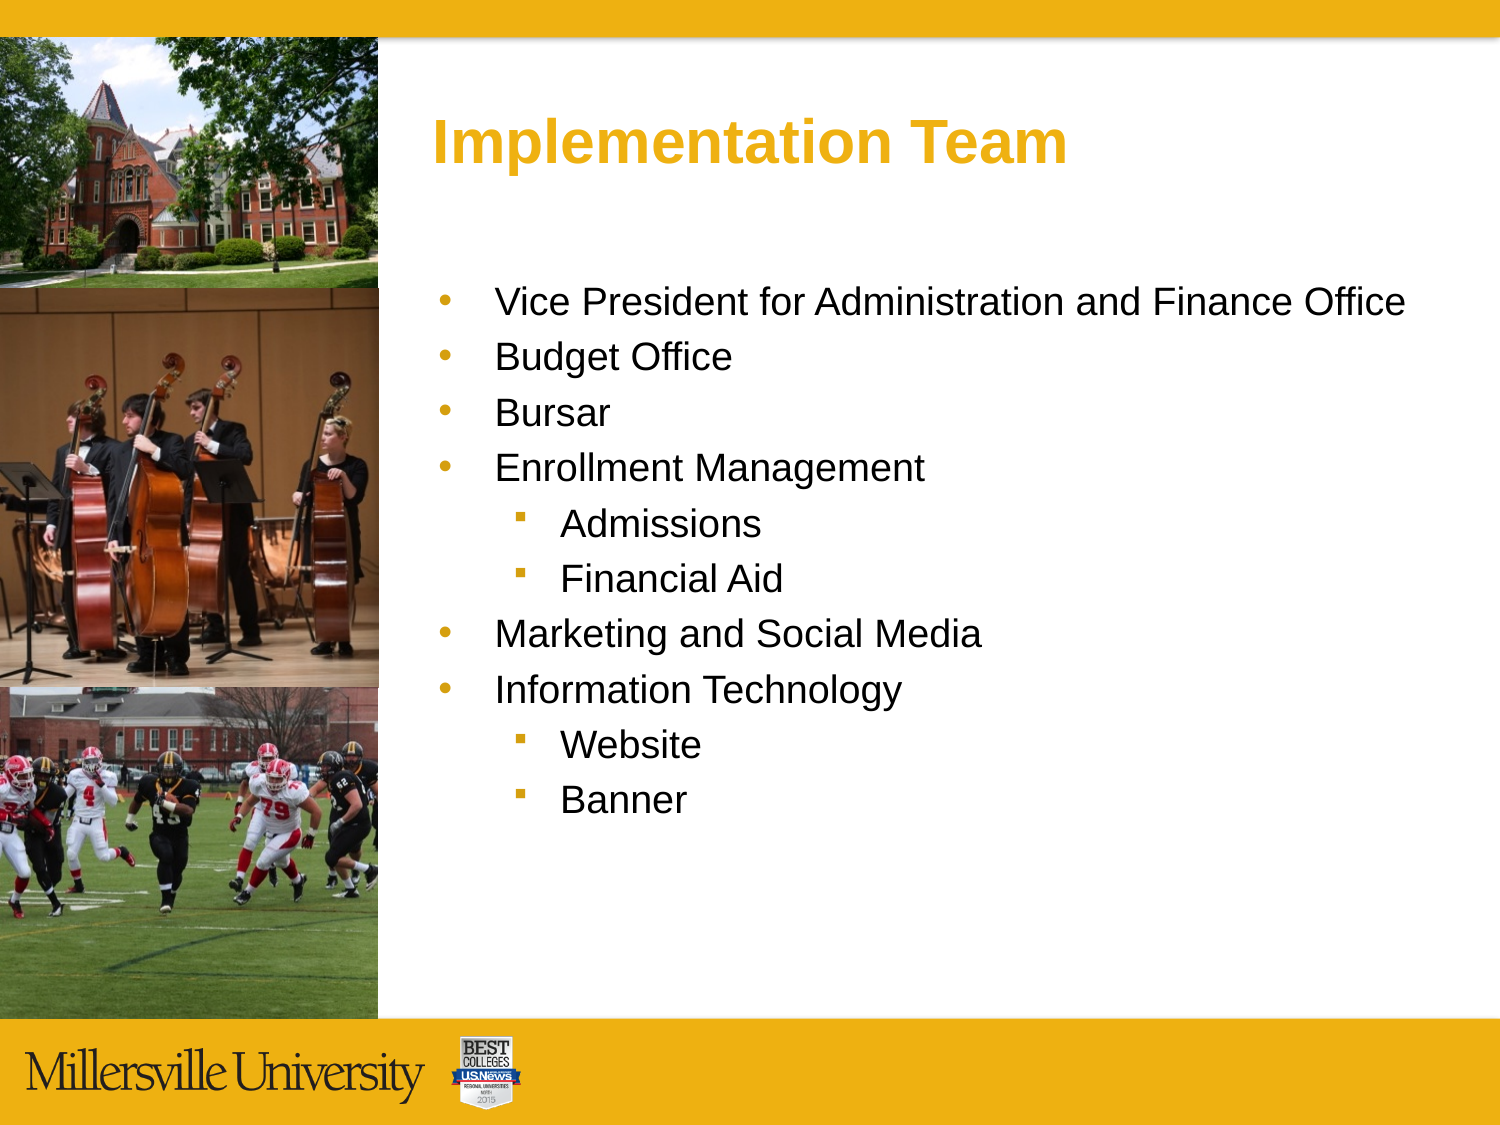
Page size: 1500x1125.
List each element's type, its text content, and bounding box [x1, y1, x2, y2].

title Implementation Team [417, 45, 1363, 233]
picture [25, 1048, 425, 1104]
picture [451, 1036, 521, 1110]
list Vice President for Administration and Finance Office Budget Office Bursar Enrollment Management Admissions Financial Aid Marketing and Social Media Information Technology Website Banner [423, 268, 1487, 1011]
picture [0, 37, 379, 1019]
